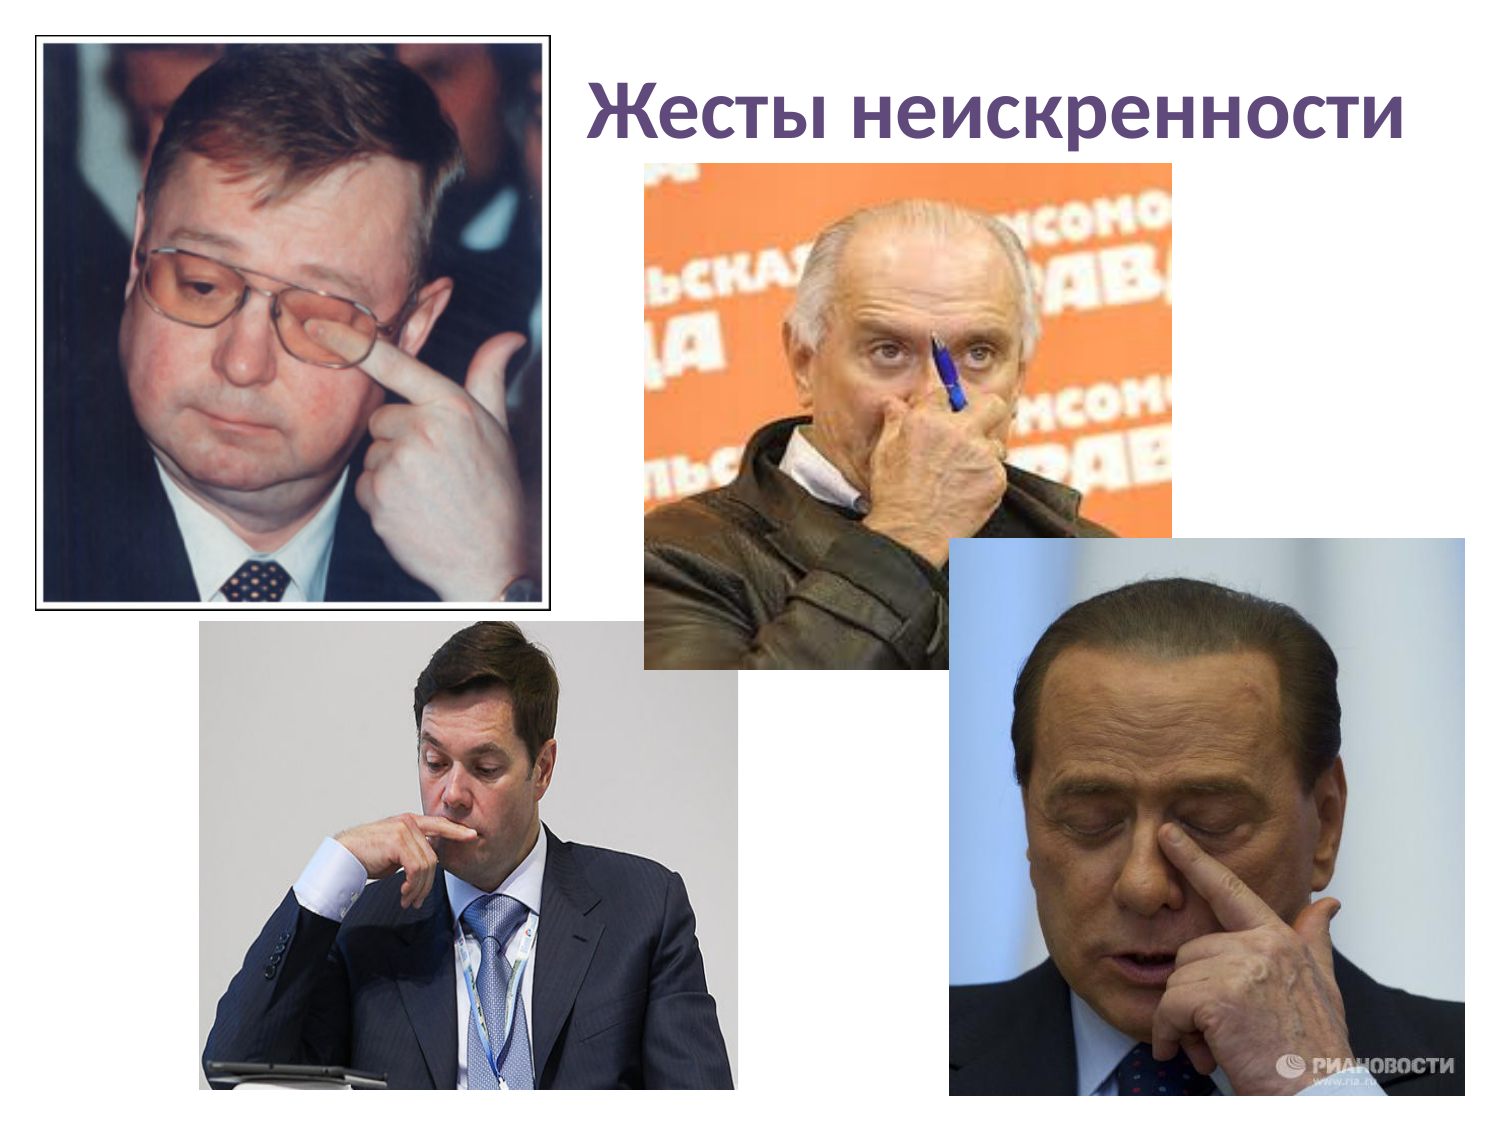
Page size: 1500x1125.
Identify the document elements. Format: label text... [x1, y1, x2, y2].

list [198, 620, 739, 1091]
title Жесты неискренности [562, 45, 1454, 164]
picture [644, 163, 1466, 1096]
picture [34, 34, 551, 612]
